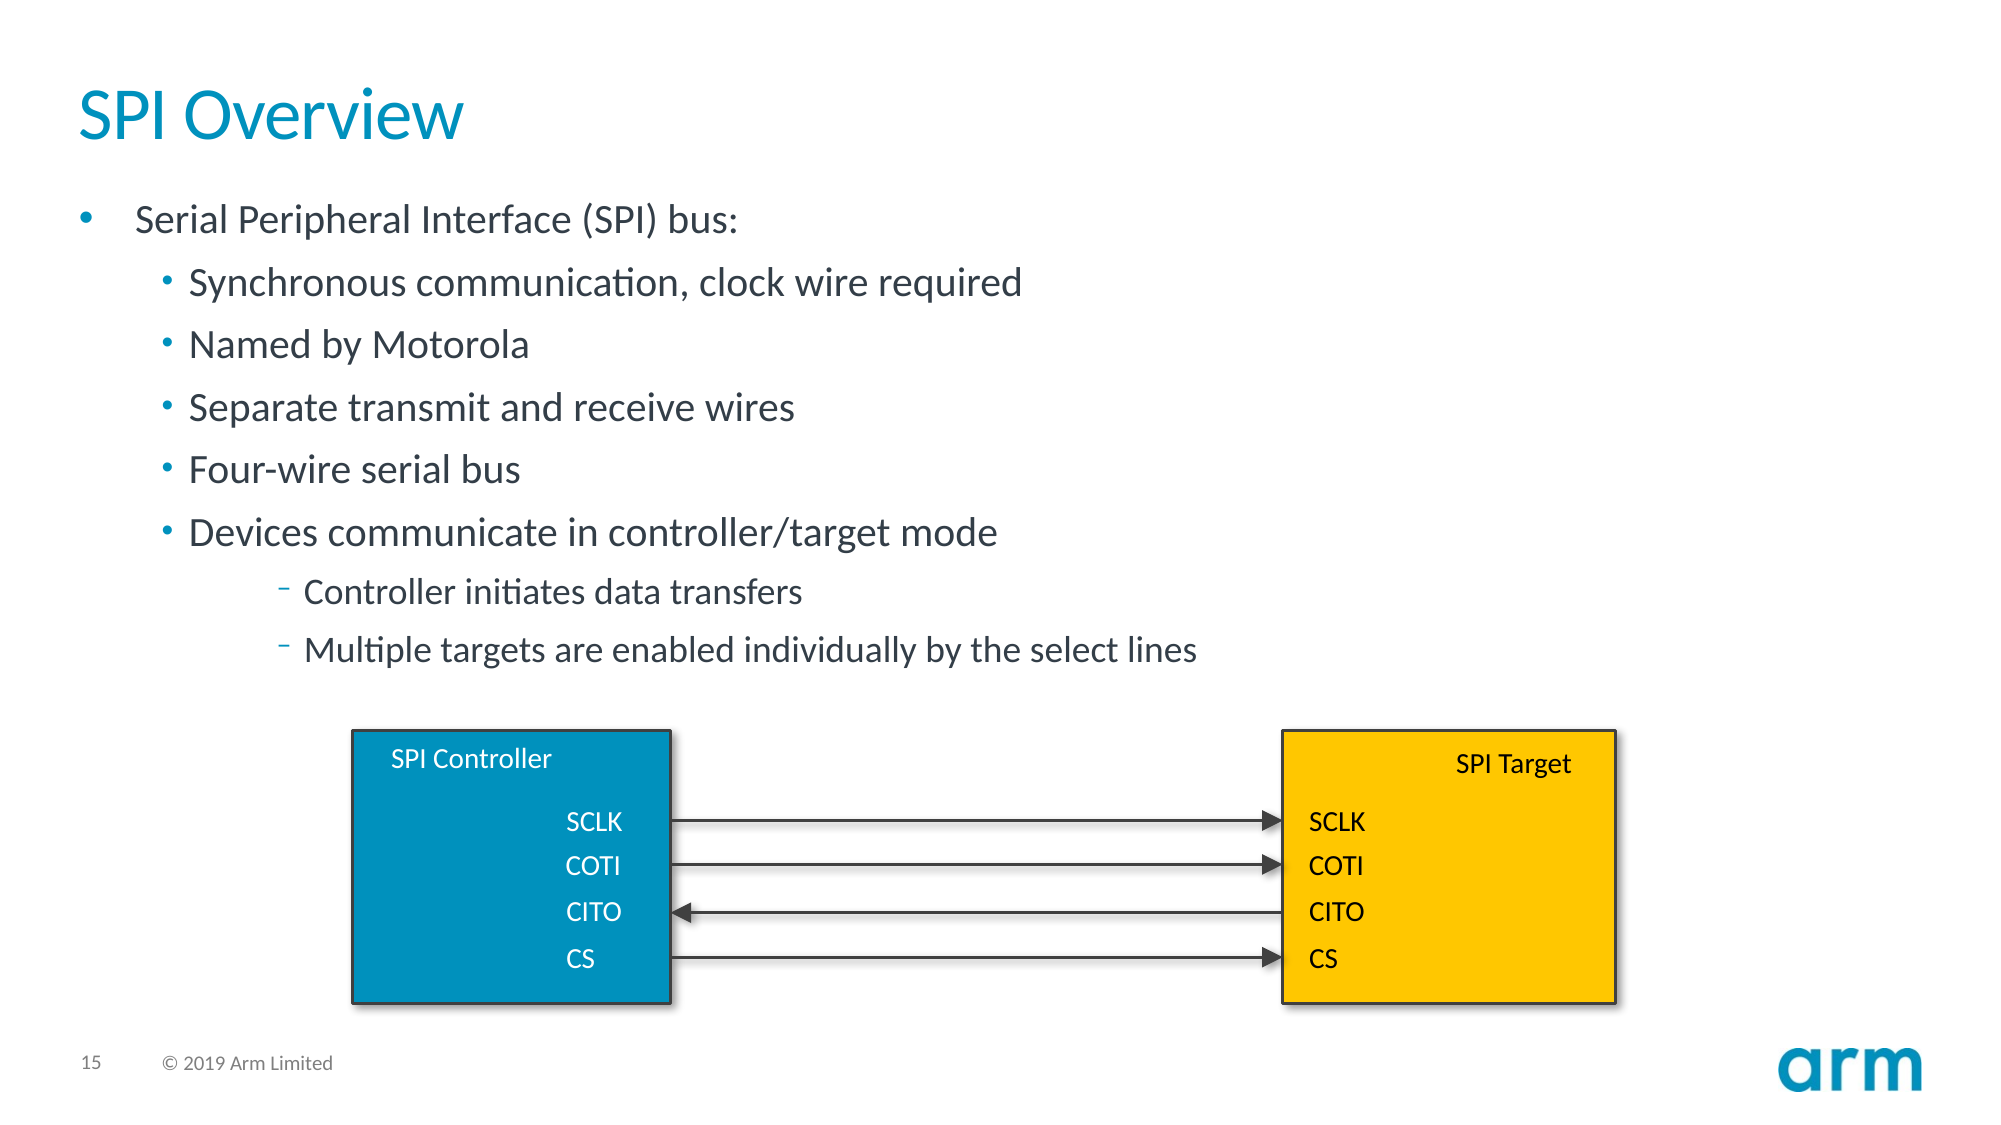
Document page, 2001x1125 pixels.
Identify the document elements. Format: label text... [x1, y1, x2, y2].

picture [1788, 1056, 1812, 1083]
title SPI Overview [78, 78, 1922, 186]
picture [1778, 1072, 1794, 1092]
picture [1803, 1048, 1922, 1092]
picture [1911, 1048, 1922, 1062]
list Serial Peripheral Interface (SPI) bus: Synchronous communication, clock wire required Named by Motorola Separate transmit and receive wires Four-wire serial bus Devices communicate in controller/target mode Controller initiates data transfers Multiple targets are enabled individually by the select lines [78, 192, 1922, 1004]
picture [1889, 1048, 1903, 1053]
picture [1778, 1048, 1794, 1067]
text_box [352, 730, 1617, 1004]
